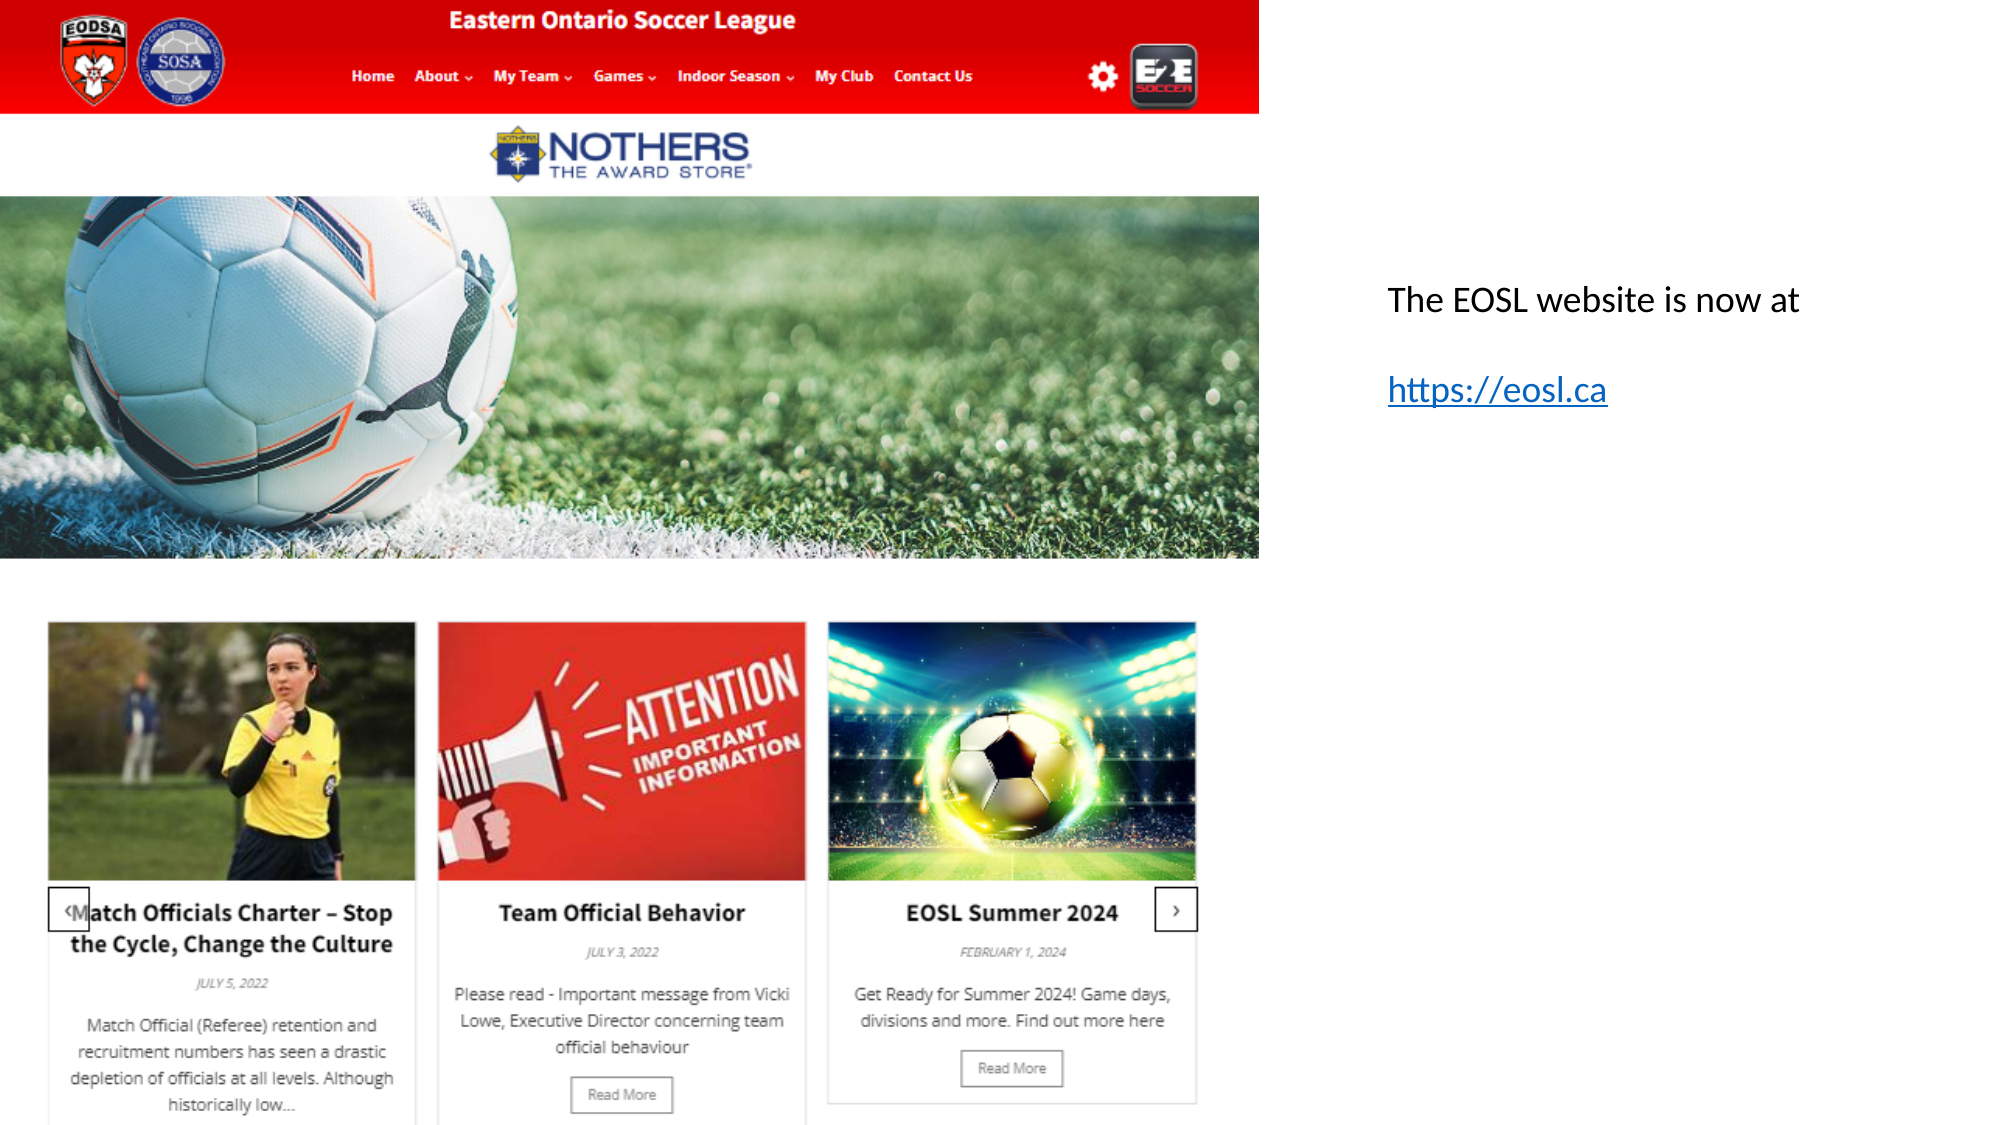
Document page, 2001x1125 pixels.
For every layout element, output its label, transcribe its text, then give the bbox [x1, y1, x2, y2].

picture [0, 0, 1259, 1125]
text_box The EOSL website is now at https://eosl.ca [1372, 267, 1816, 462]
